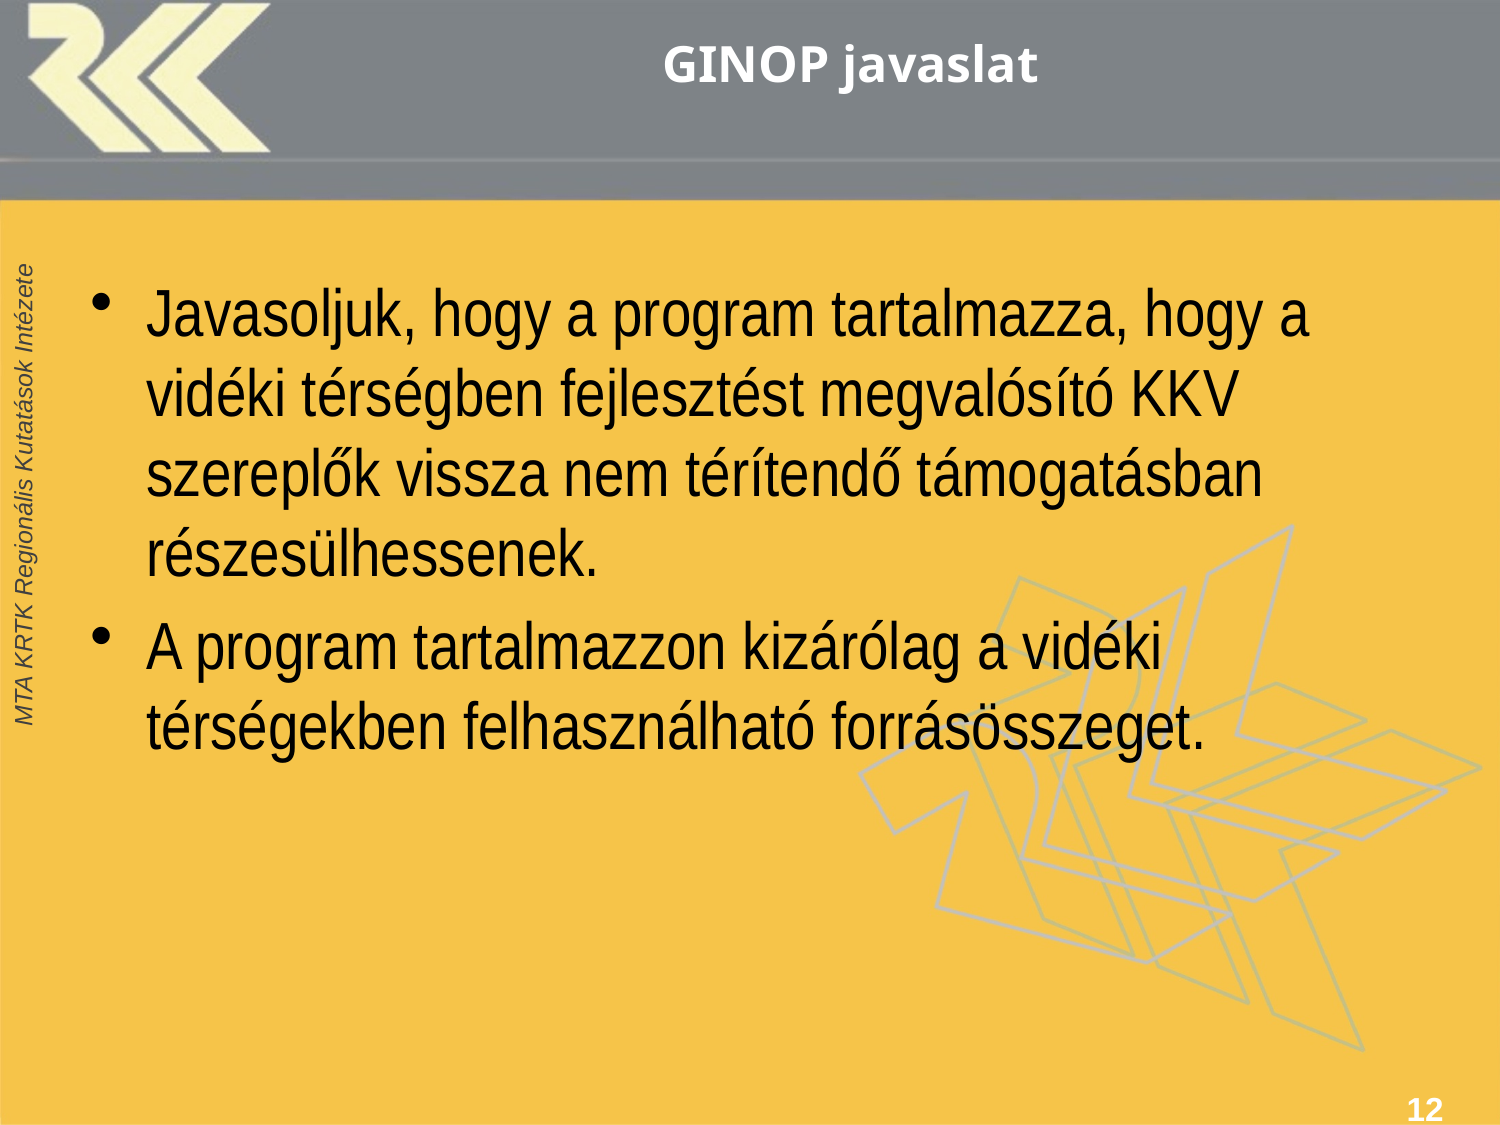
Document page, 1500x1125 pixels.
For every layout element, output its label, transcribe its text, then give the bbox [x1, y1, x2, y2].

slide_number 12 [1108, 1080, 1459, 1122]
picture [0, 0, 1500, 1125]
list Javasoljuk, hogy a program tartalmazza, hogy a vidéki térségben fejlesztést megvalósító KKV szereplők vissza nem térítendő támogatásban részesülhessenek. A program tartalmazzon kizárólag a vidéki térségekben felhasználható forrásösszeget. [75, 262, 1425, 1005]
title GINOP javaslat [218, 0, 1483, 126]
